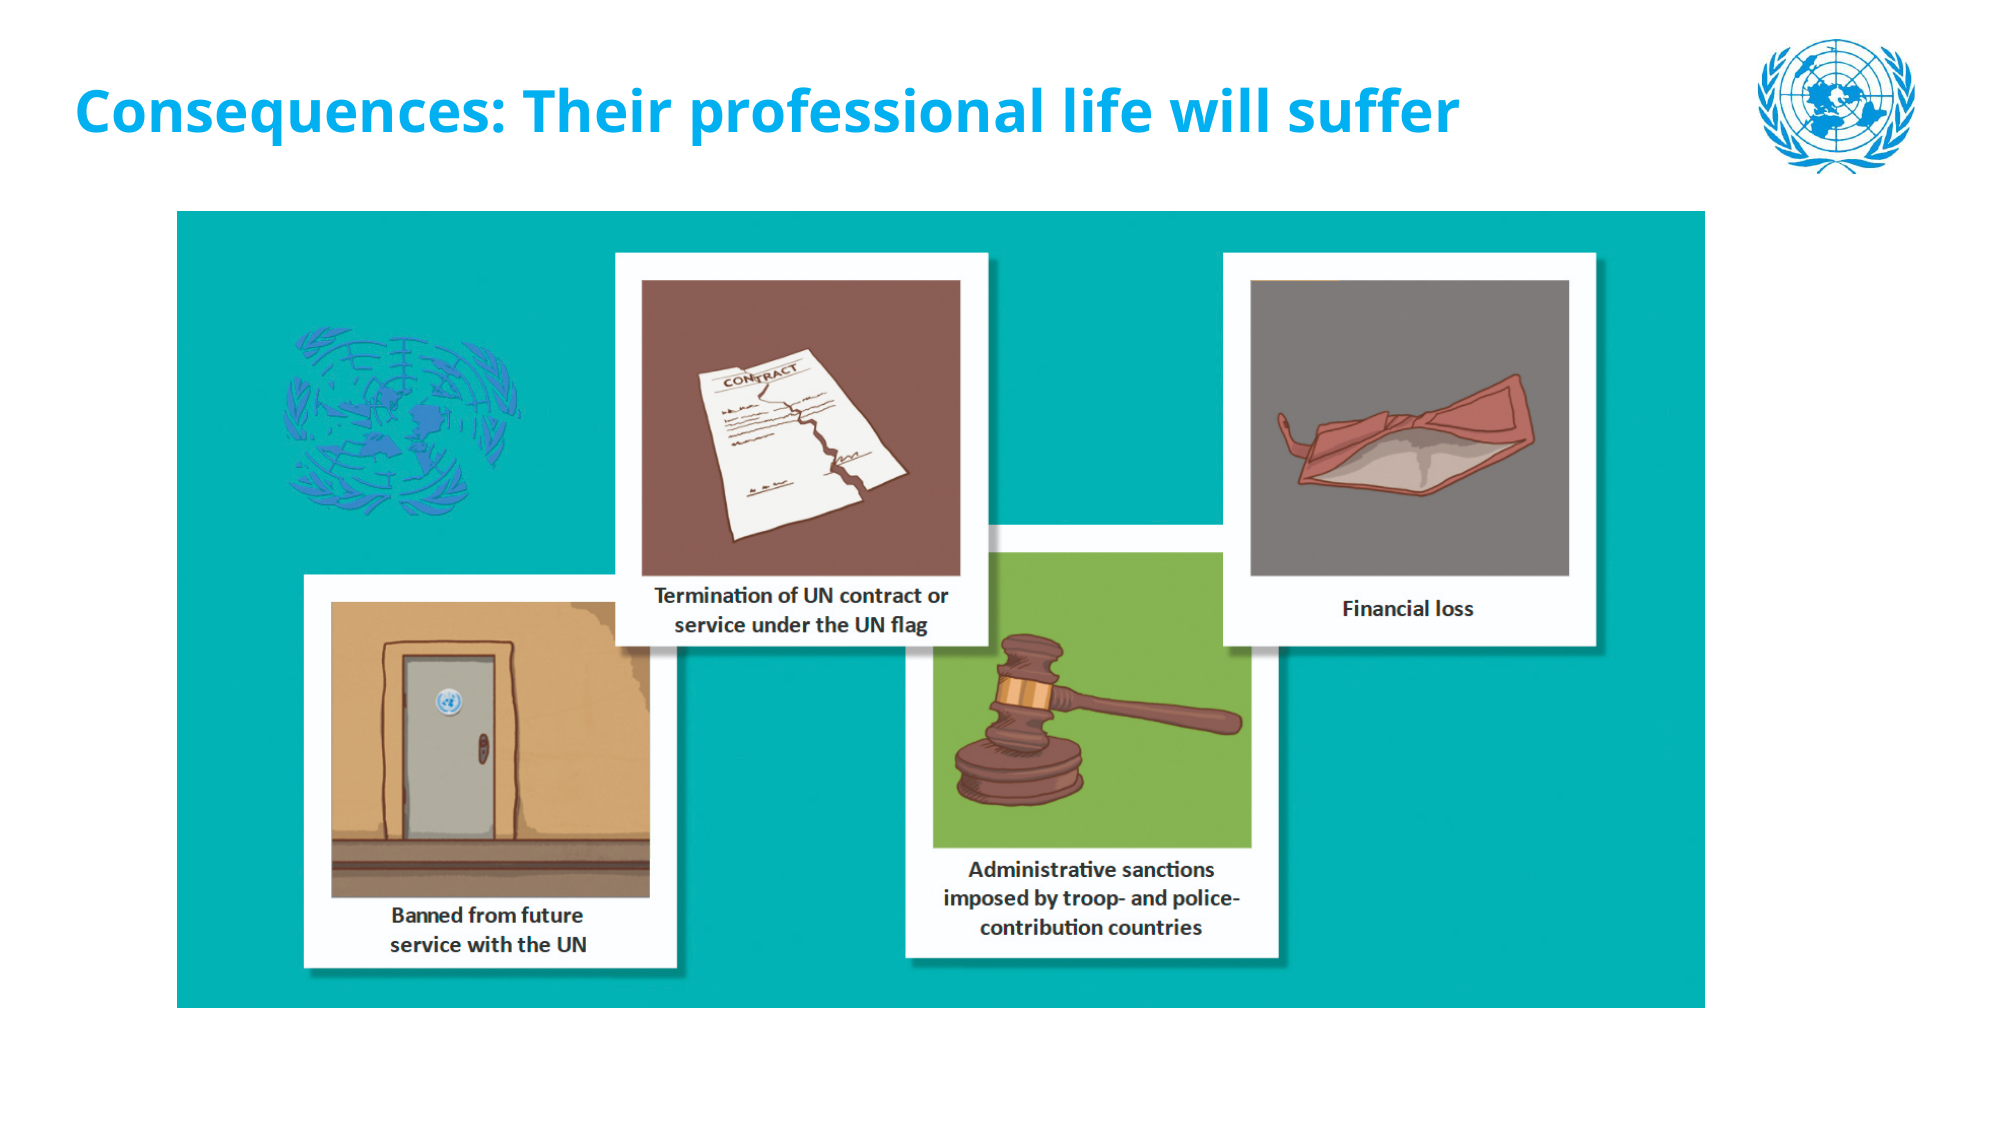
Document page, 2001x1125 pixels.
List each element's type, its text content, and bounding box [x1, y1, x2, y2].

picture [177, 211, 1705, 1008]
text_box Consequences: Their professional life will suffer [59, 66, 1705, 152]
